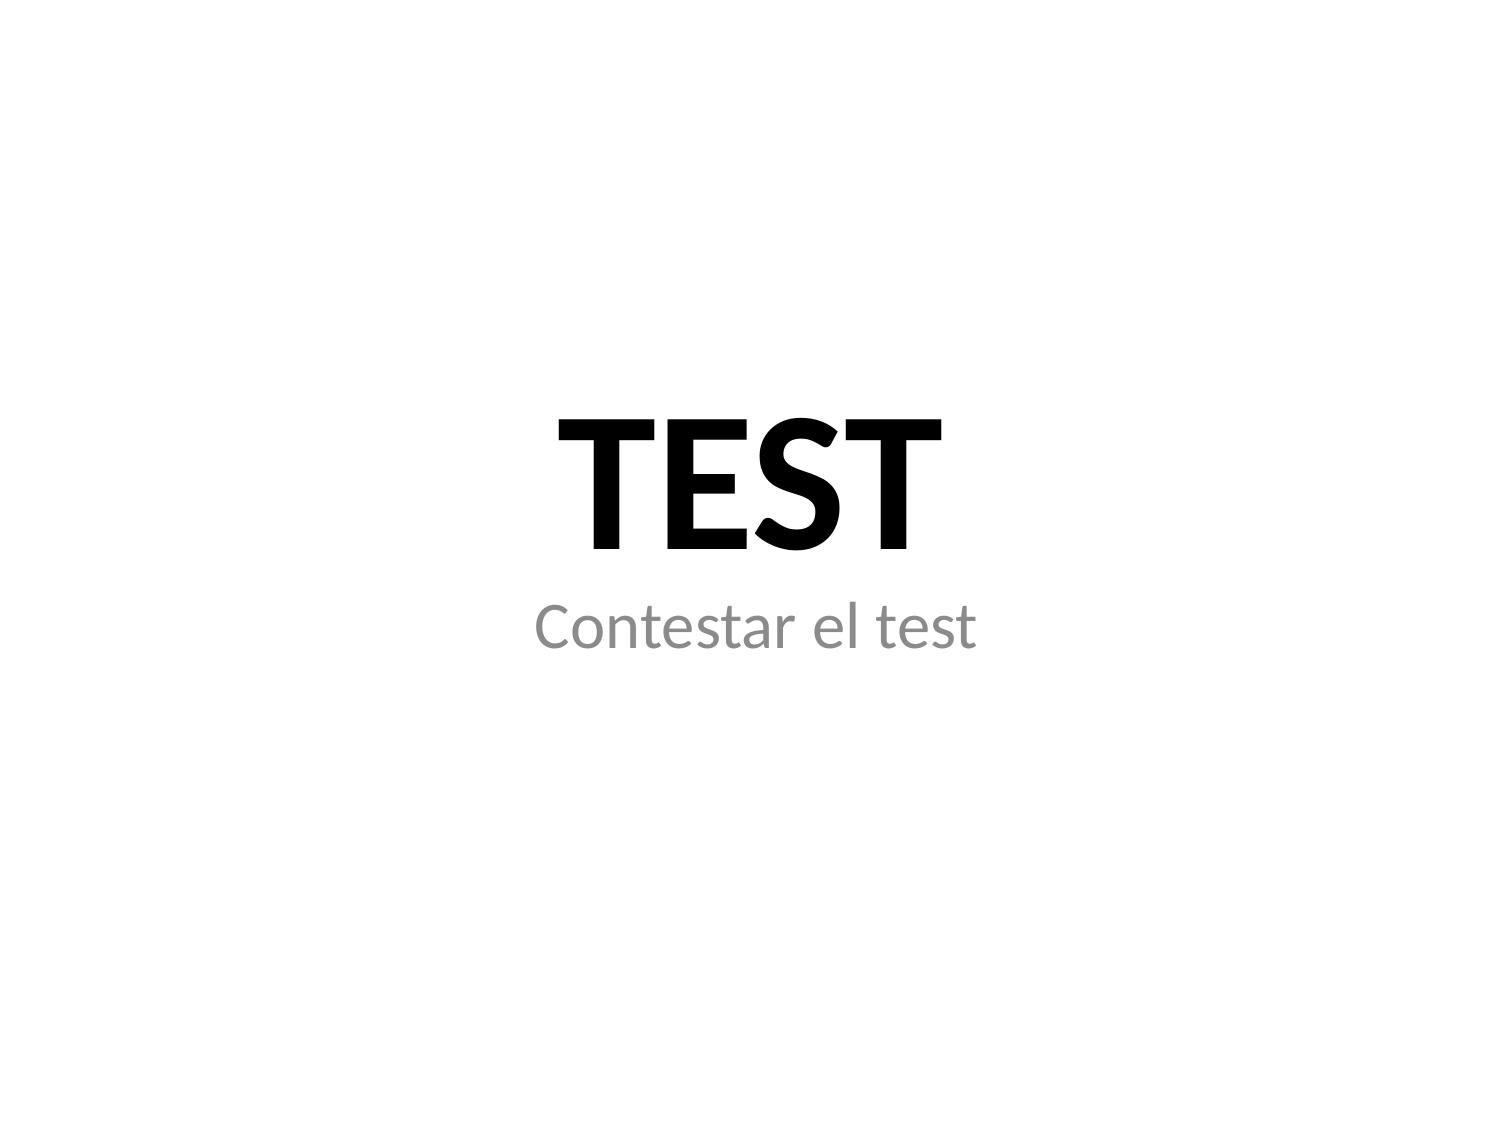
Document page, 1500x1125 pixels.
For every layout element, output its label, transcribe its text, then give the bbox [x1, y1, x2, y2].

subtitle Contestar el test [231, 574, 1282, 862]
title TEST [112, 349, 1388, 591]
